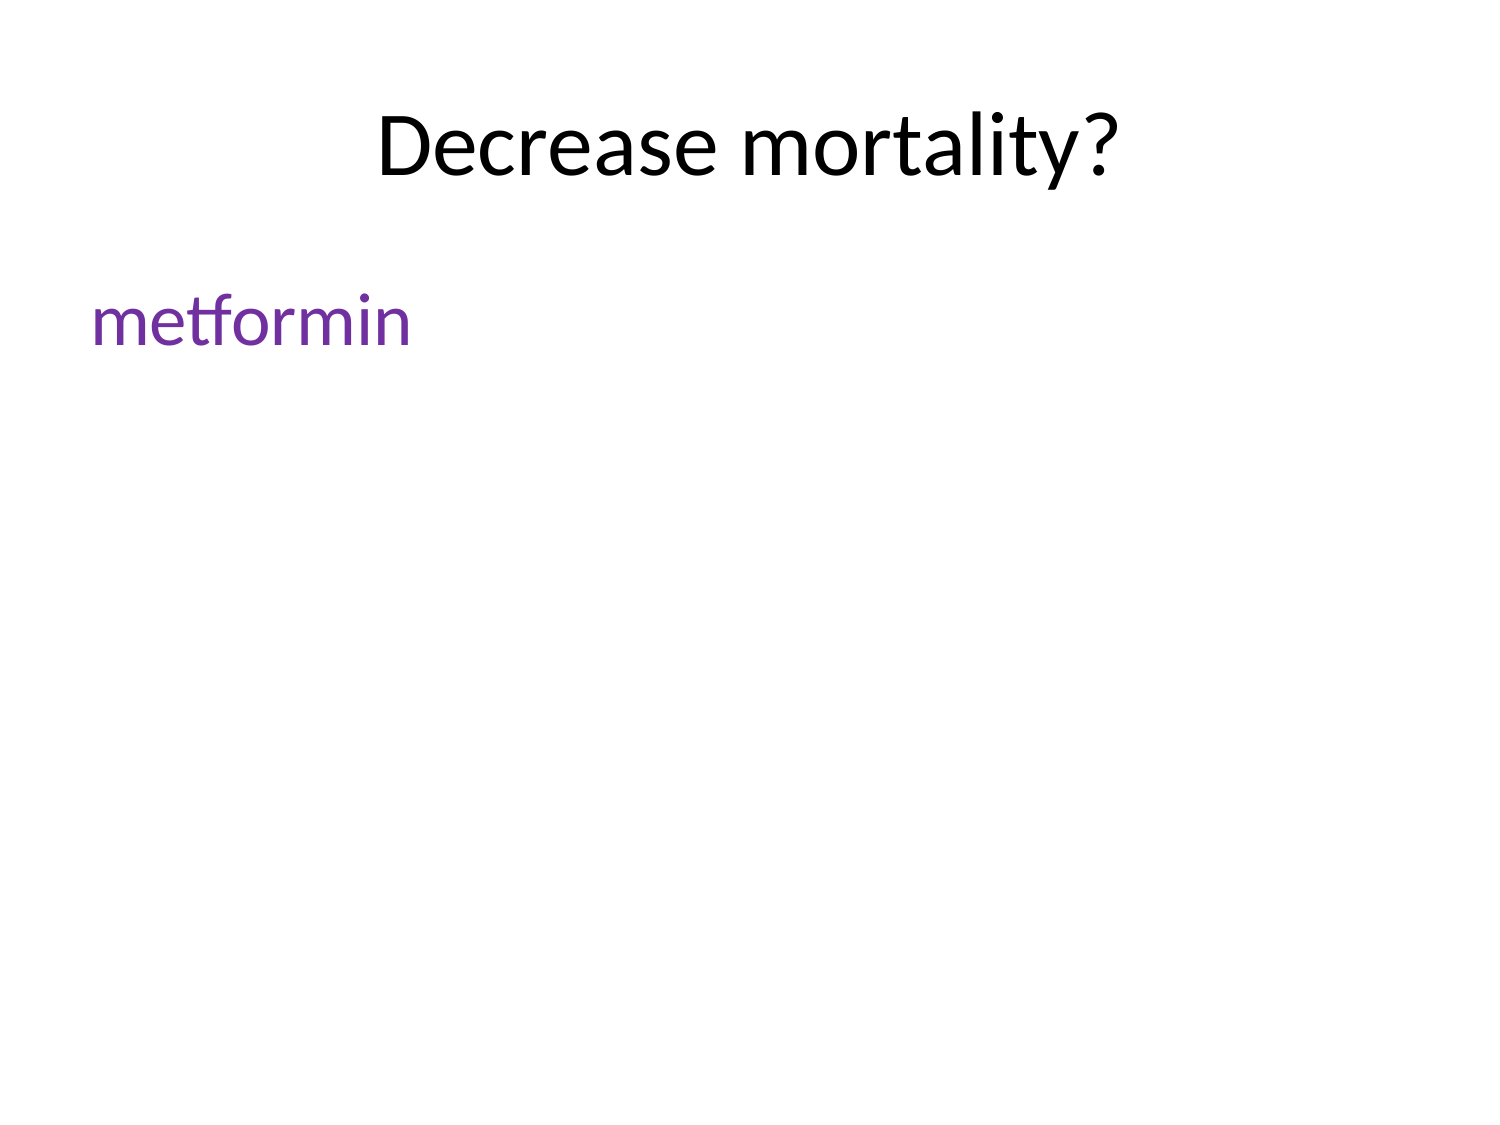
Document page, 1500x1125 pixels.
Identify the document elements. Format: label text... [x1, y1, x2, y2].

list metformin [75, 262, 1425, 1005]
title Decrease mortality? [75, 45, 1425, 233]
